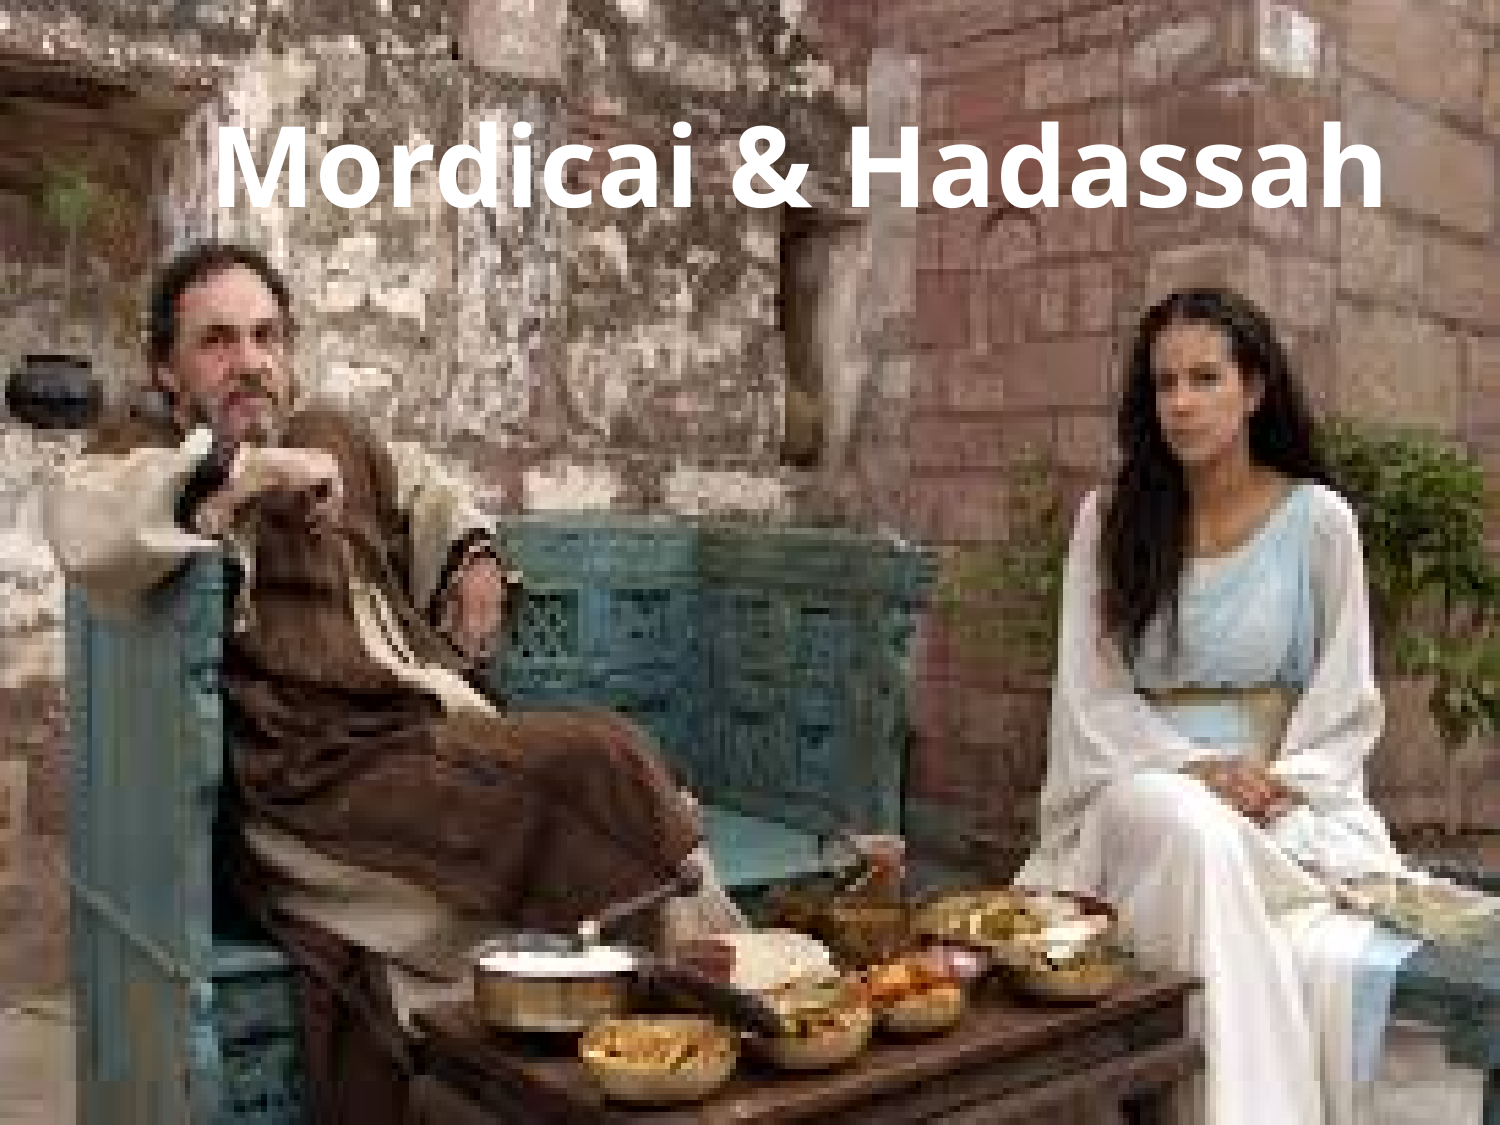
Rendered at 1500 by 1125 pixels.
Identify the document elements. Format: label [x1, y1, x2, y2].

list [0, 0, 1500, 1125]
